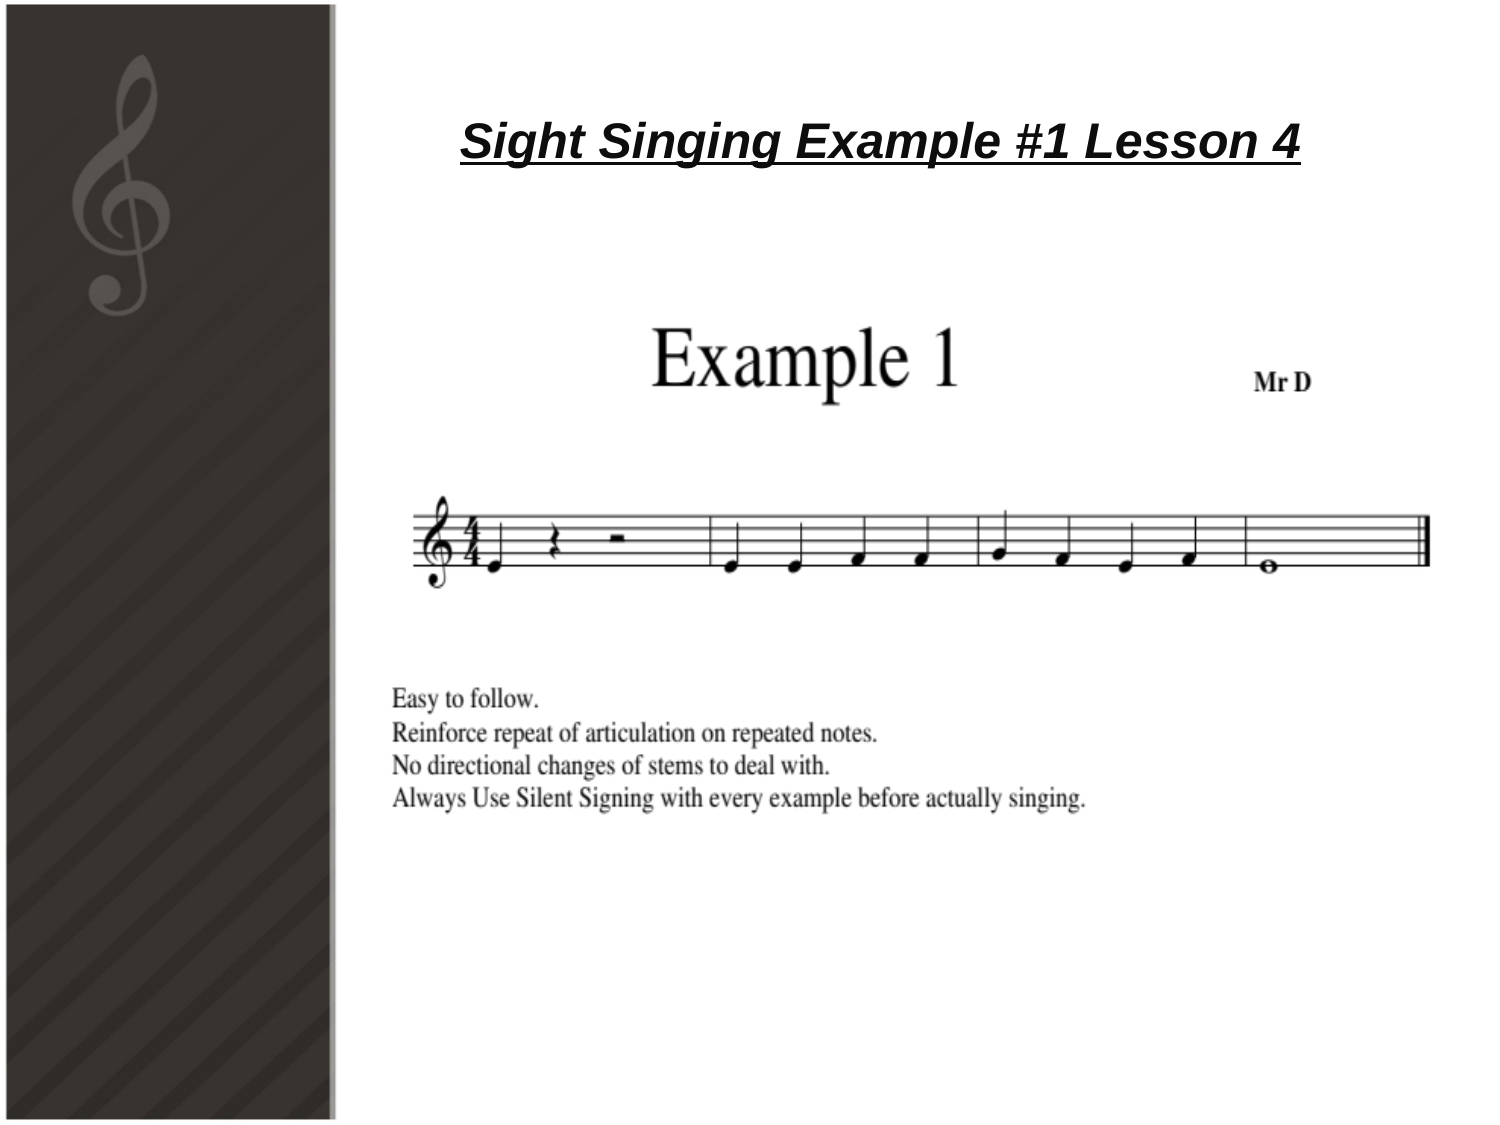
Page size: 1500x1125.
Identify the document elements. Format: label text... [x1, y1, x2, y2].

title Sight Singing Example #1 Lesson 4 [336, 44, 1426, 147]
picture [0, 0, 1500, 1125]
